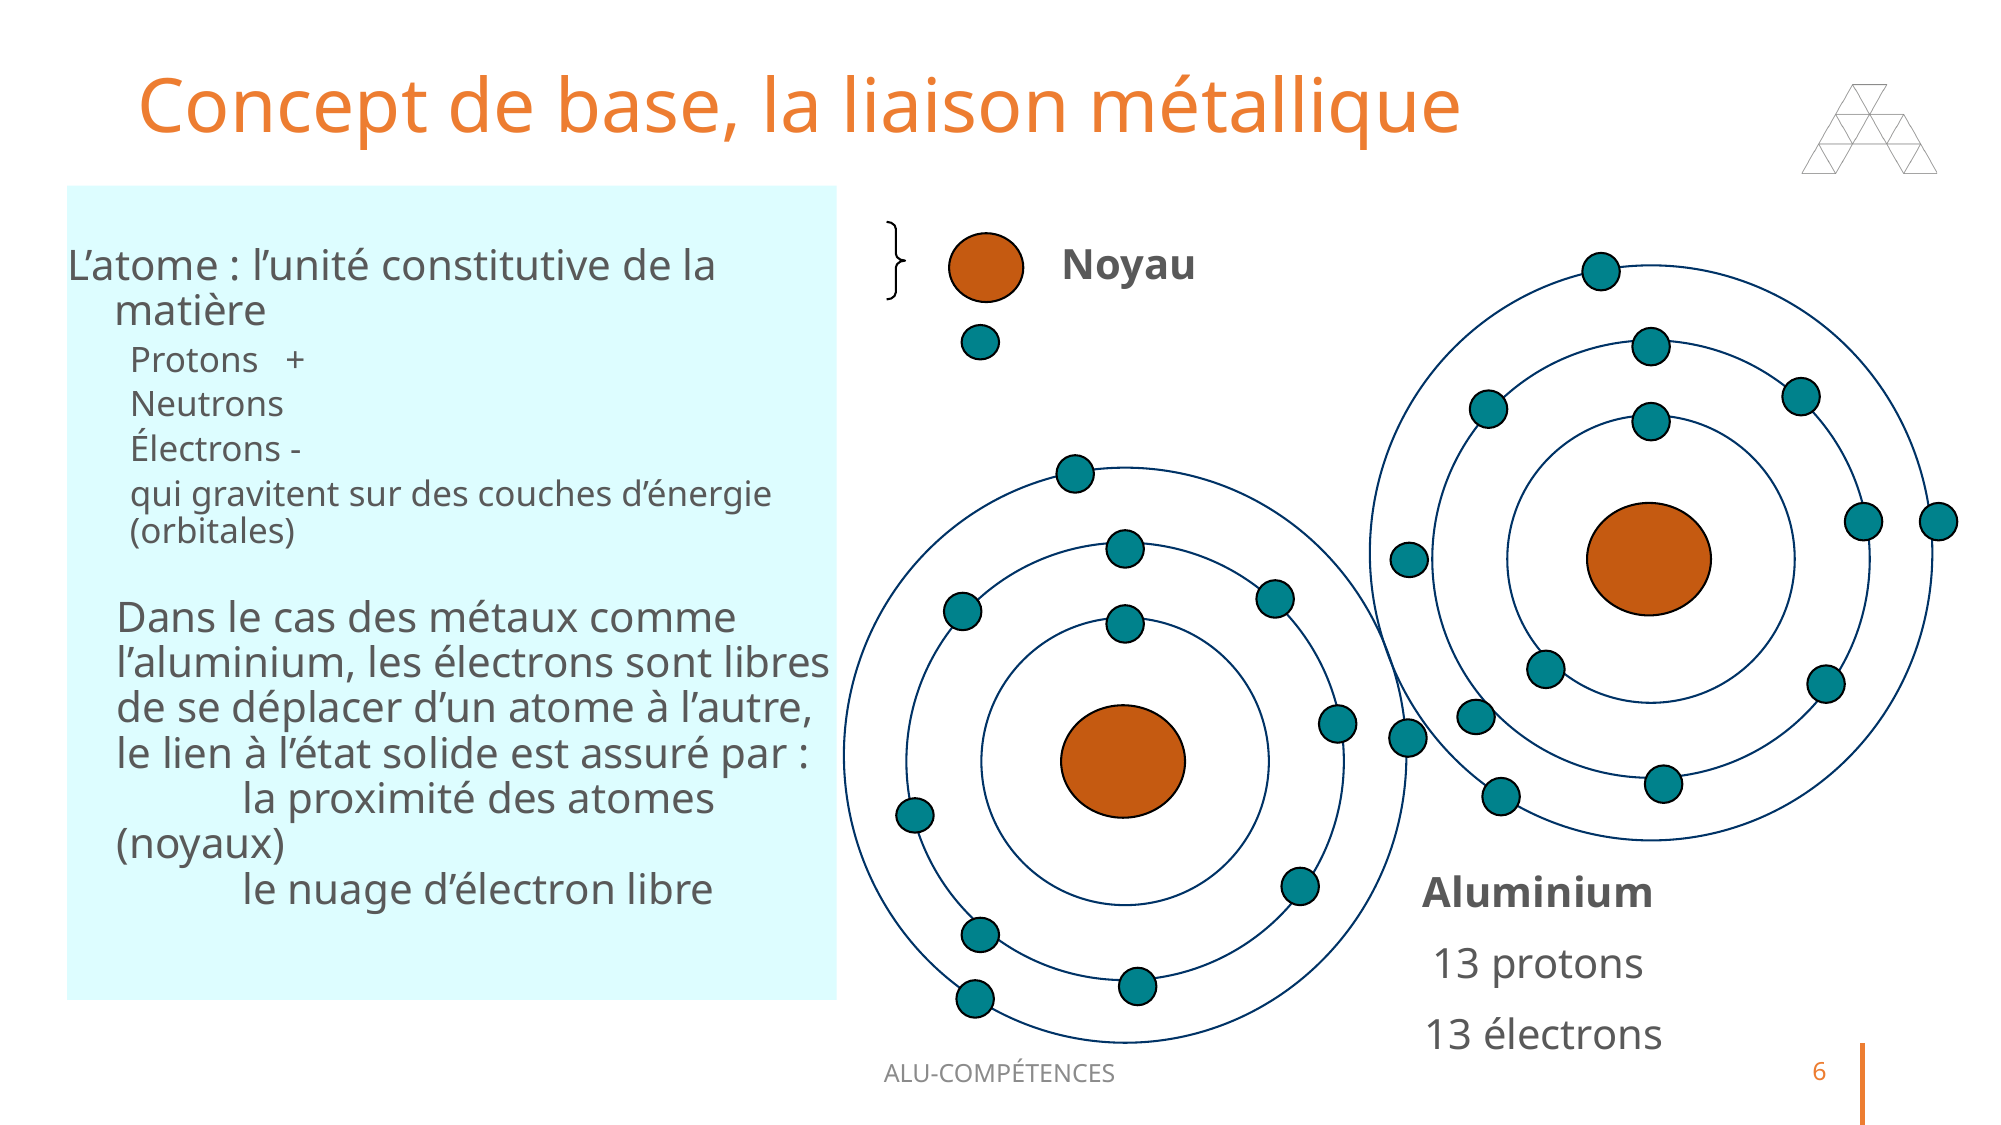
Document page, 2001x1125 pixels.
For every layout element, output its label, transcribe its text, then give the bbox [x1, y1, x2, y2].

text_box [1011, 1018, 1240, 1042]
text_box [896, 455, 1427, 1018]
text_box [843, 588, 896, 922]
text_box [1390, 327, 1958, 816]
title Concept de base, la liaison métallique [137, 67, 1749, 154]
text_box [886, 221, 906, 300]
footer ALU-COMPÉTENCES [662, 1042, 1338, 1103]
text_box Aluminium 13 protons 13 électrons [1405, 858, 1683, 1065]
slide_number 6 [1643, 1042, 1842, 1103]
text_box [961, 324, 1000, 360]
text_box [1477, 265, 1826, 327]
text_box [1537, 816, 1765, 841]
text_box [1582, 252, 1620, 291]
list L’atome : l’unité constitutive de la matière Protons + Neutrons Électrons - qui gravitent sur des couches d’énergie (orbitales) Dans le cas des métaux comme l’aluminium, les électrons sont libres de se déplacer d’un atome à l’autre, le lien à l’état solide est assuré par : la proximité des atomes (noyaux) le nuage d’électron libre [67, 185, 837, 1000]
text_box [949, 233, 1024, 303]
text_box Noyau [1046, 230, 1212, 296]
